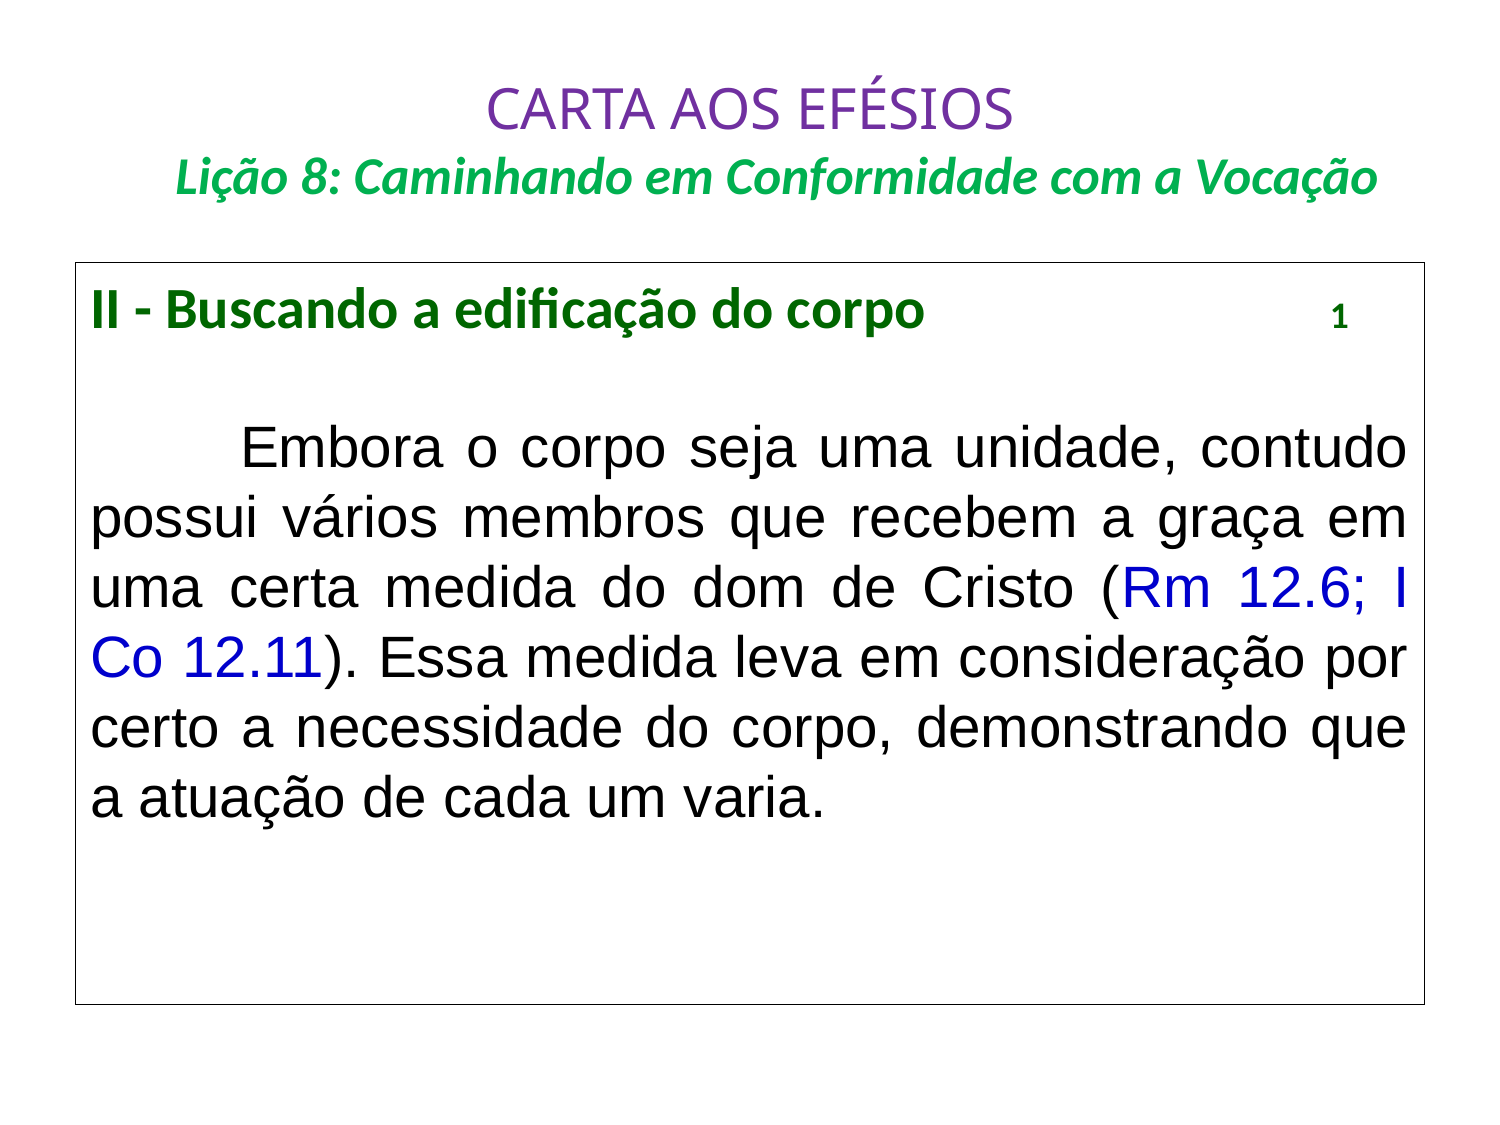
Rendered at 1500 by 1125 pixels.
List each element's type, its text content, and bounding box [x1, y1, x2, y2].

list II - Buscando a edificação do corpo 1 Embora o corpo seja uma unidade, contudo possui vários membros que recebem a graça em uma certa medida do dom de Cristo (Rm 12.6; I Co 12.11). Essa medida leva em consideração por certo a necessidade do corpo, demonstrando que a atuação de cada um varia. [75, 262, 1425, 1005]
title CARTA AOS EFÉSIOS Lição 8: Caminhando em Conformidade com a Vocação [75, 45, 1425, 233]
